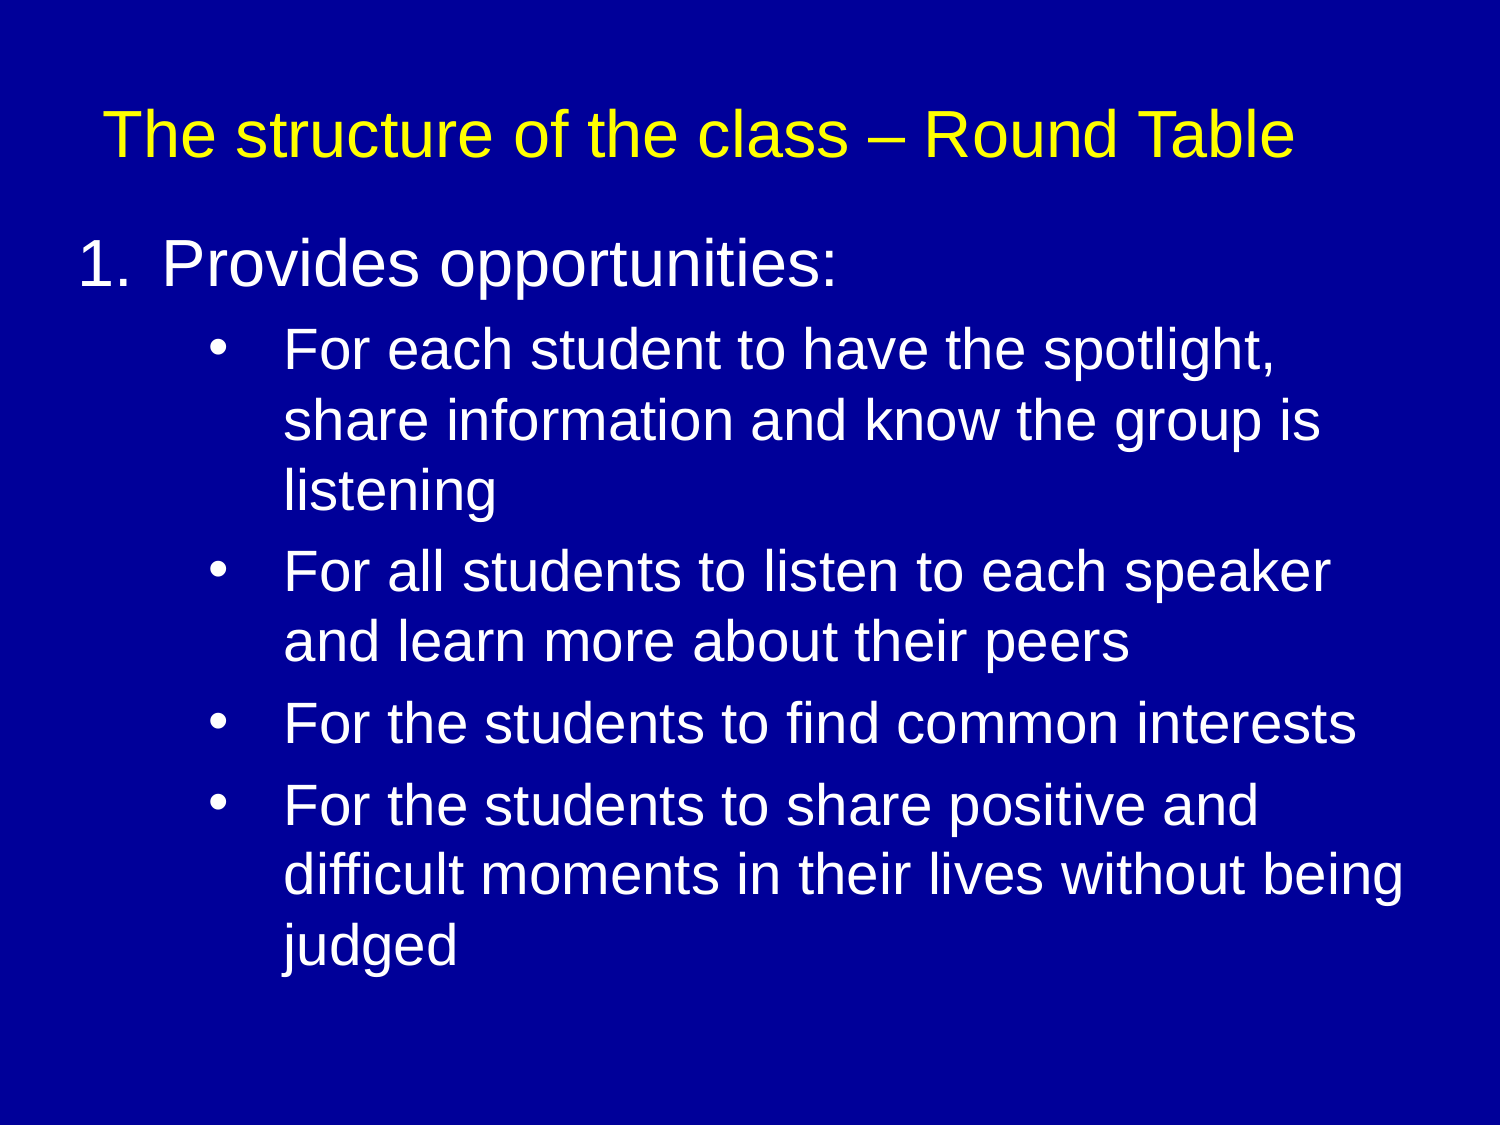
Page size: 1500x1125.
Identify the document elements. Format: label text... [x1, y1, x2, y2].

title The structure of the class – Round Table [87, 37, 1438, 225]
list Provides opportunities: For each student to have the spotlight, share information and know the group is listening For all students to listen to each speaker and learn more about their peers For the students to find common interests For the students to share positive and difficult moments in their lives without being judged [62, 212, 1425, 1018]
